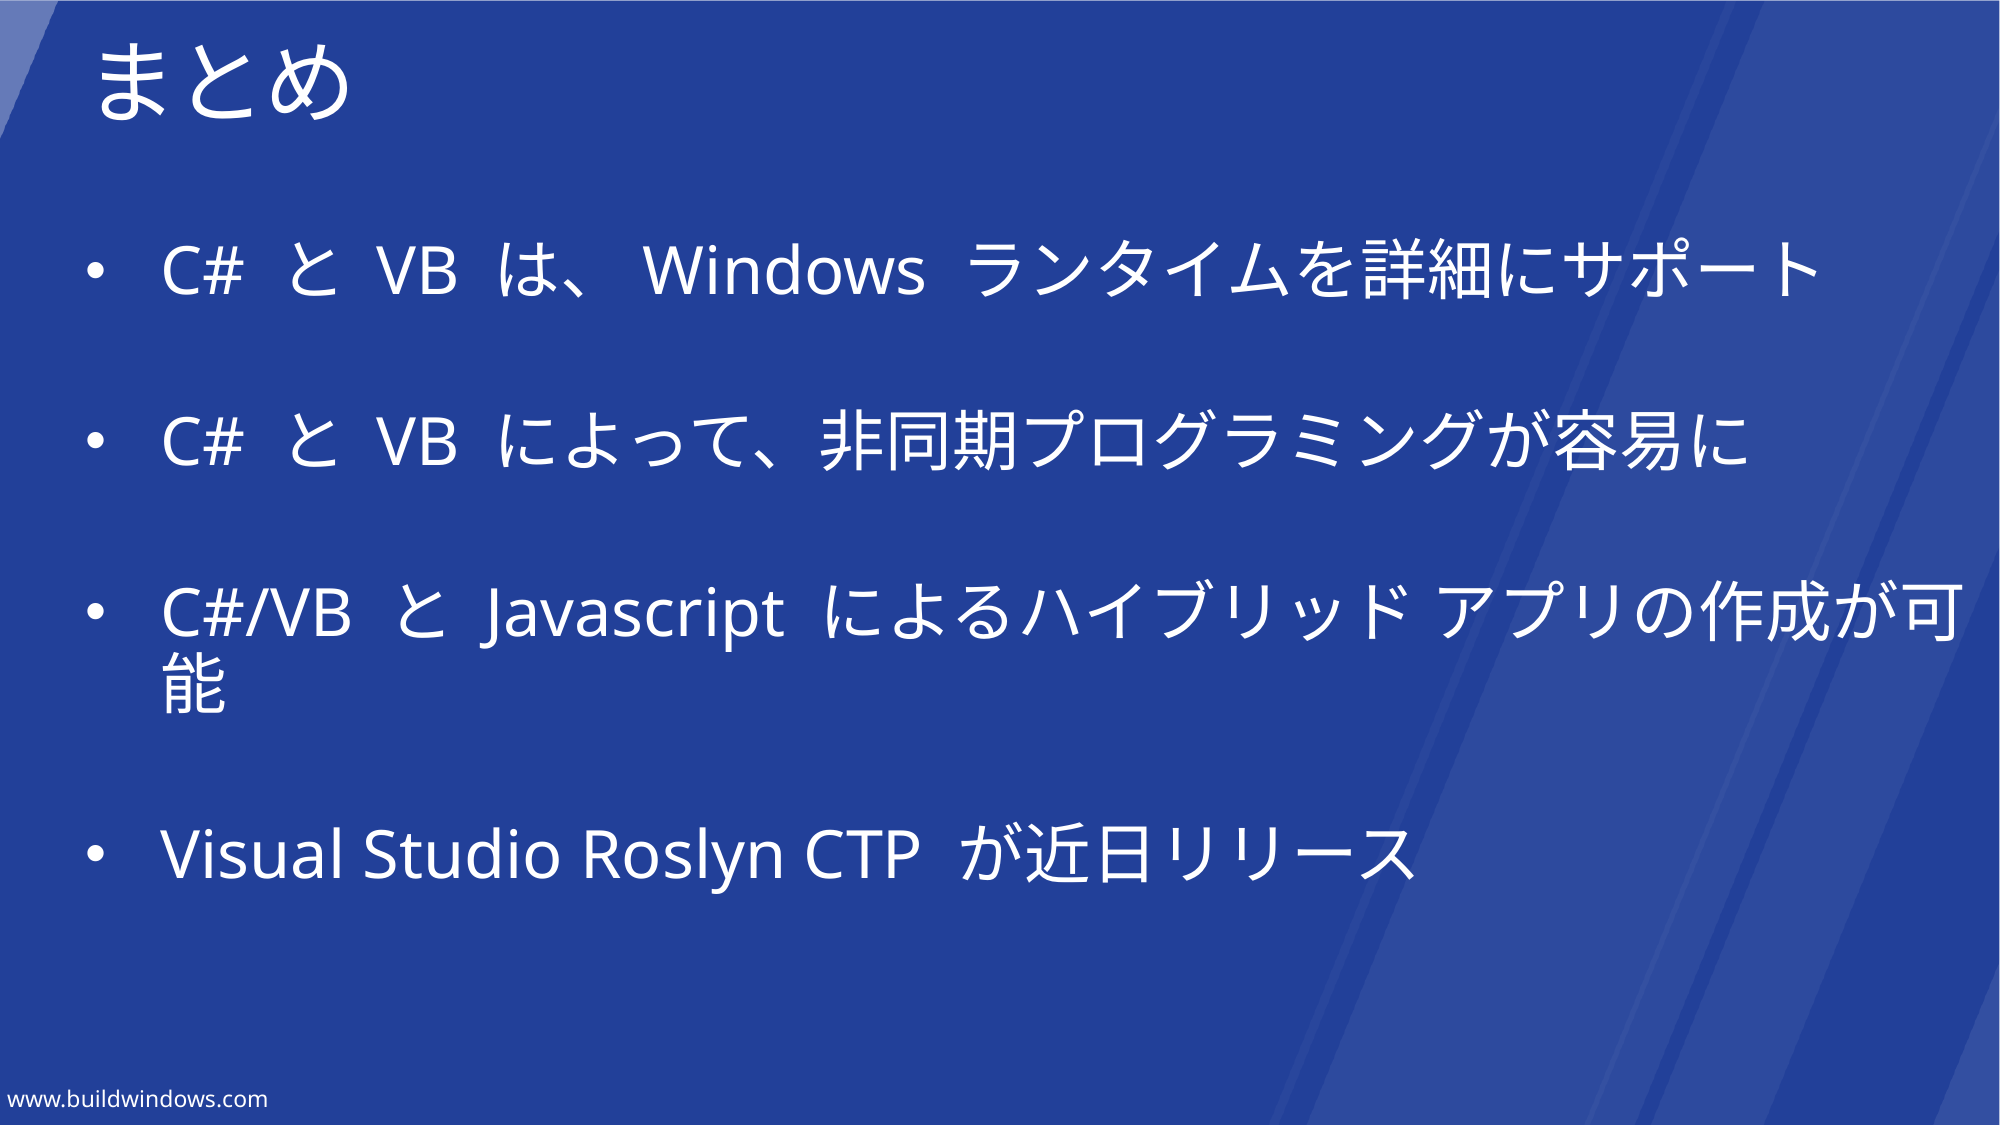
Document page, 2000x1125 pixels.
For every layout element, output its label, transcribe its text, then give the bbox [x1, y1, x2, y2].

list C# と VB は、Windows ランタイムを詳細にサポート C# と VB によって、非同期プログラミングが容易に C#/VB と Javascript によるハイブリッド アプリの作成が可能 Visual Studio Roslyn CTP が近日リリース [85, 237, 2000, 917]
title まとめ [85, 37, 1914, 141]
picture [0, 0, 2000, 1125]
